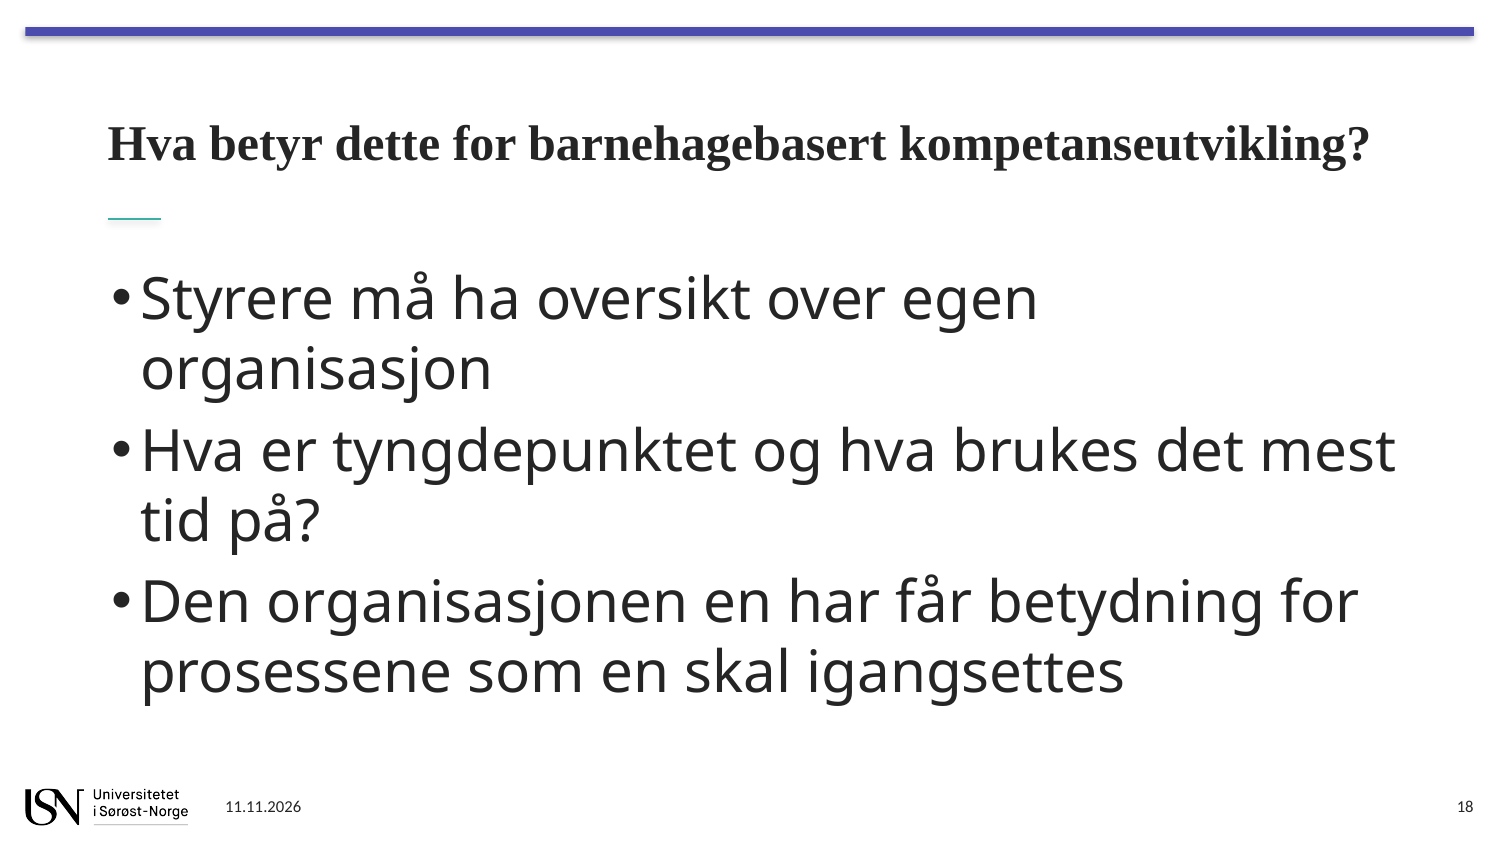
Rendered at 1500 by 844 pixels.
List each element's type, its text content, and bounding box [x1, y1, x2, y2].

list Styrere må ha oversikt over egen organisasjon Hva er tyngdepunktet og hva brukes det mest tid på? Den organisasjonen en har får betydning for prosessene som en skal igangsettes [96, 261, 1414, 730]
title Hva betyr dette for barnehagebasert kompetanseutvikling? [107, 70, 1414, 211]
slide_number 18 [1123, 793, 1474, 820]
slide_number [224, 793, 497, 820]
picture [3, 766, 210, 844]
